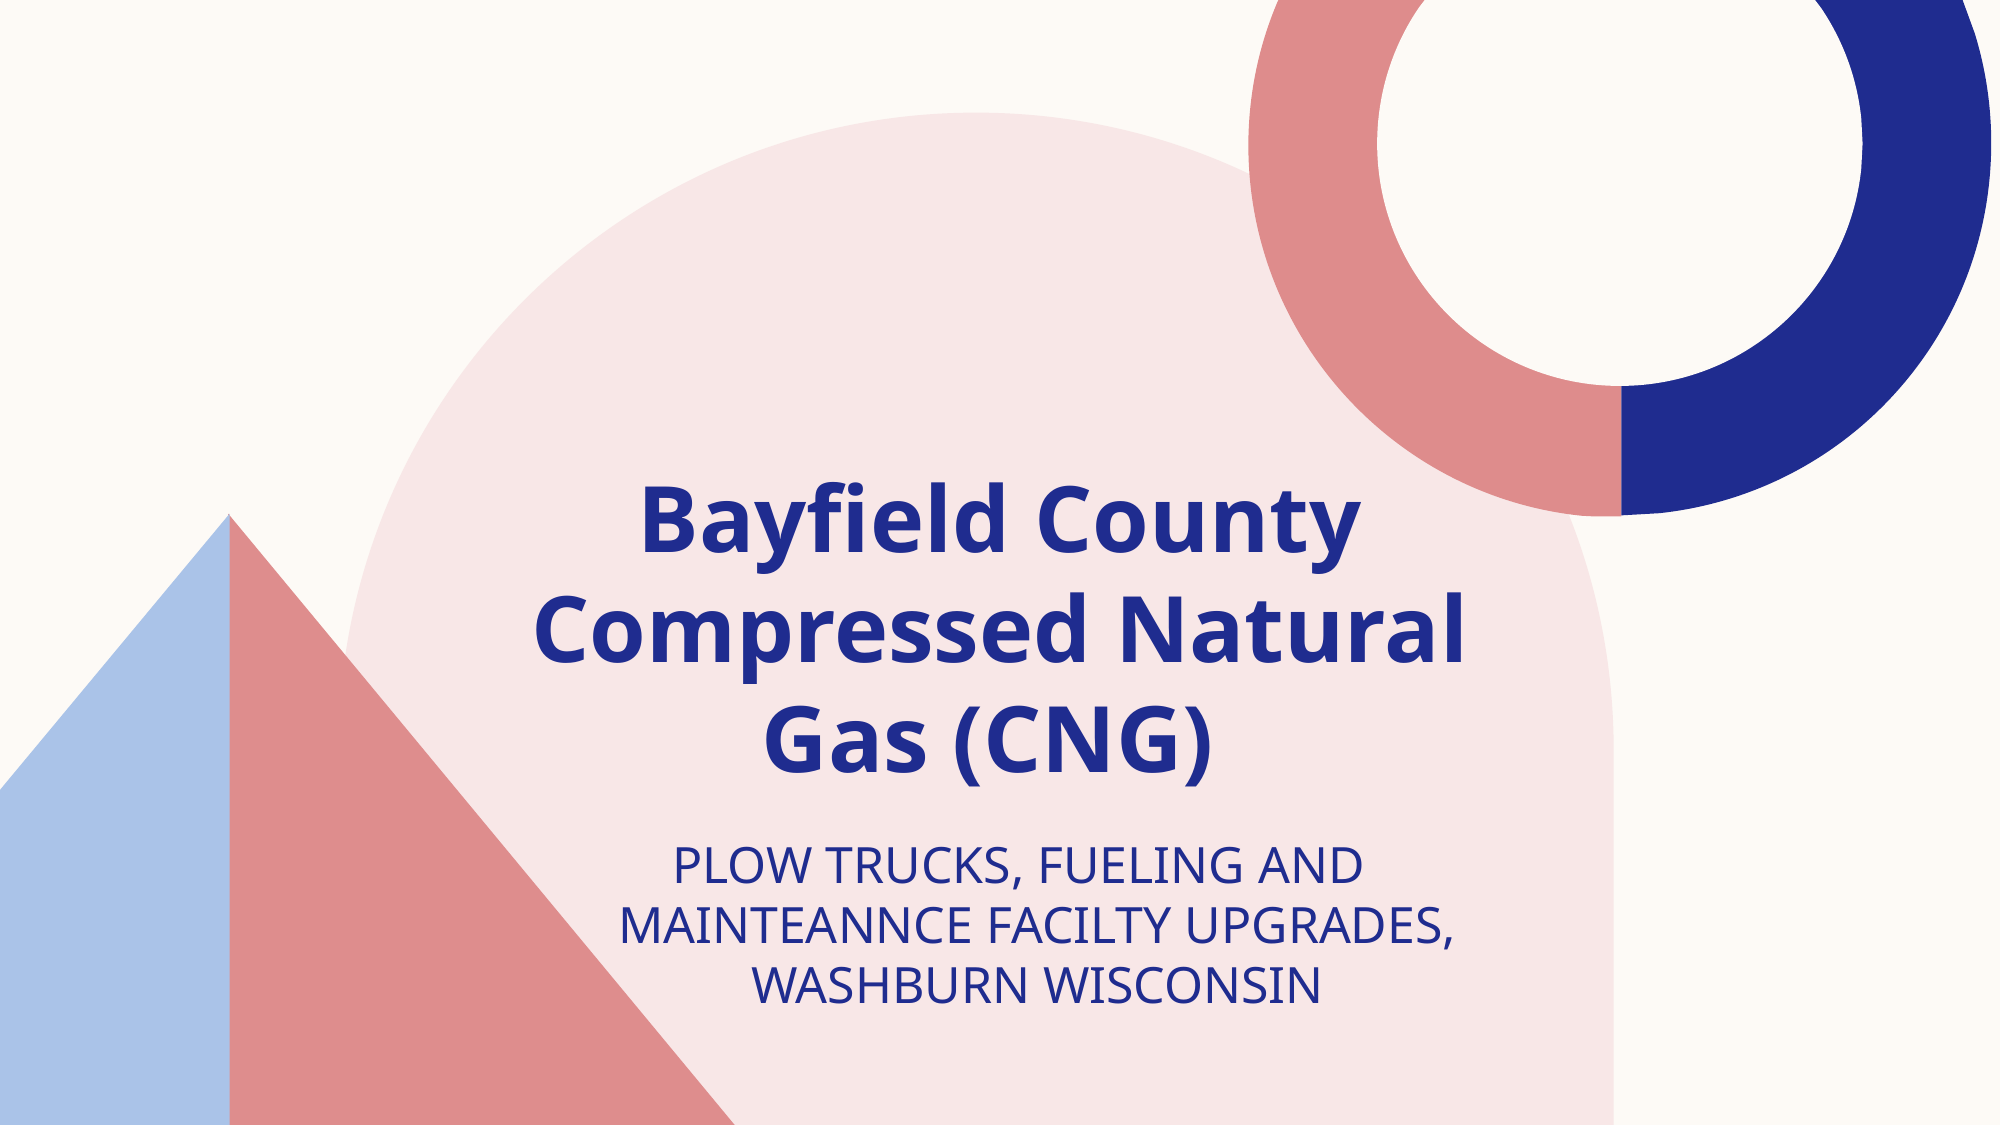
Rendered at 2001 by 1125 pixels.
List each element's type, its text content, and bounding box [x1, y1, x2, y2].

list PLOW TRUCKS, FUELING AND MAINTEANNCE FACILTY UPGRADES, WASHBURN WISCONSIN [474, 773, 1525, 997]
slide_number 19 [1838, 75, 2000, 121]
title Bayfield County Compressed Natural Gas (CNG) [428, 452, 1572, 748]
